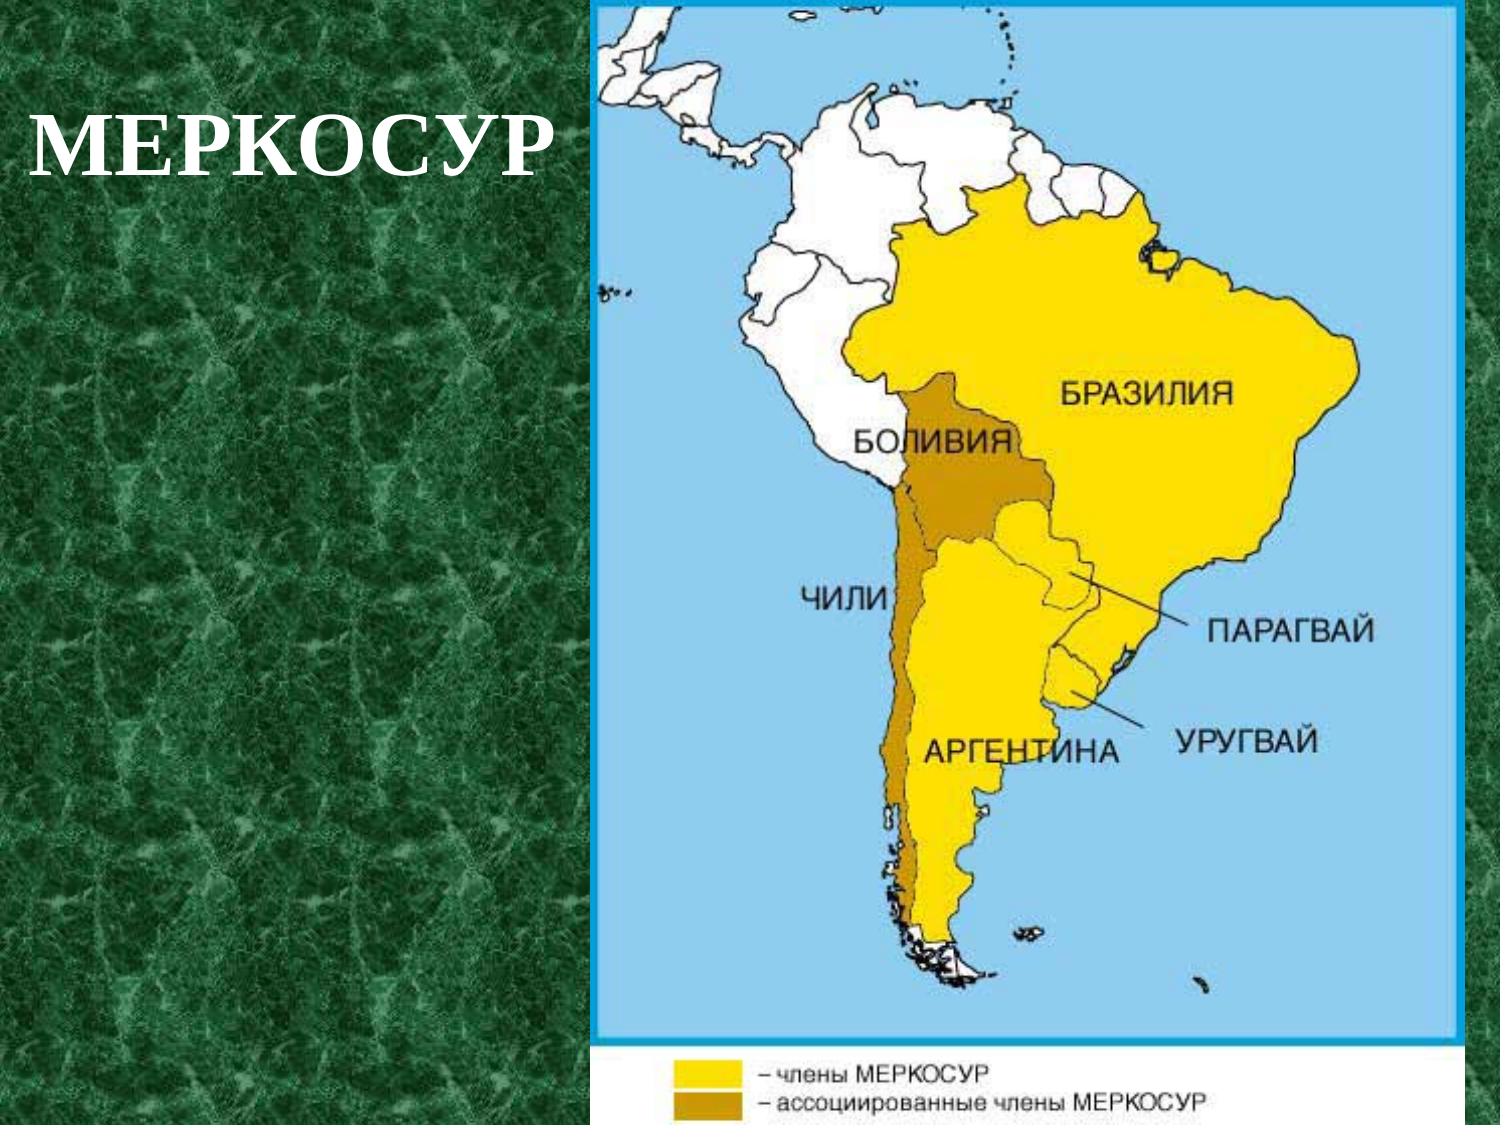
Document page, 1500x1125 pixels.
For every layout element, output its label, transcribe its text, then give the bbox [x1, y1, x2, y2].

picture [596, 5, 1458, 1039]
title МЕРКОСУР [0, 45, 585, 233]
picture [0, 0, 1500, 1125]
